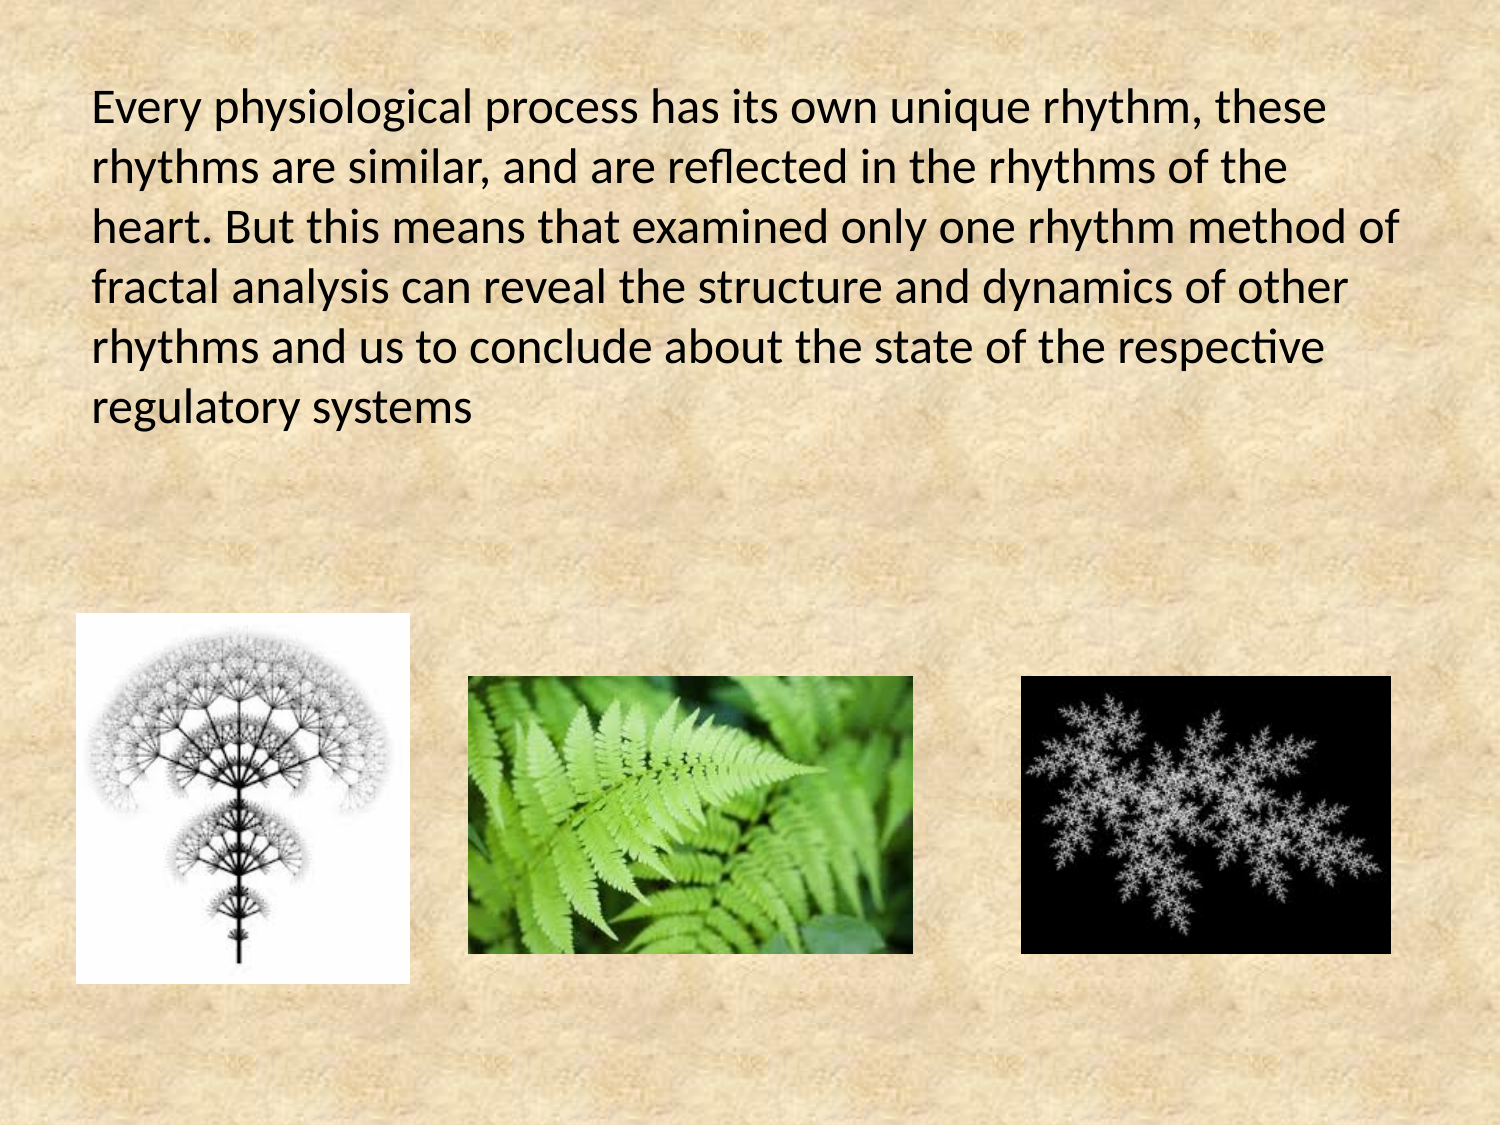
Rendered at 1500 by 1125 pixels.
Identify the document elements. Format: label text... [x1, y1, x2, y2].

picture [0, 0, 1500, 1125]
text_box Every physiological process has its own unique rhythm, these rhythms are similar, and are reflected in the rhythms of the heart. But this means that examined only one rhythm method of fractal analysis can reveal the structure and dynamics of other rhythms and us to conclude about the state of the respective regulatory systems [76, 66, 1424, 442]
